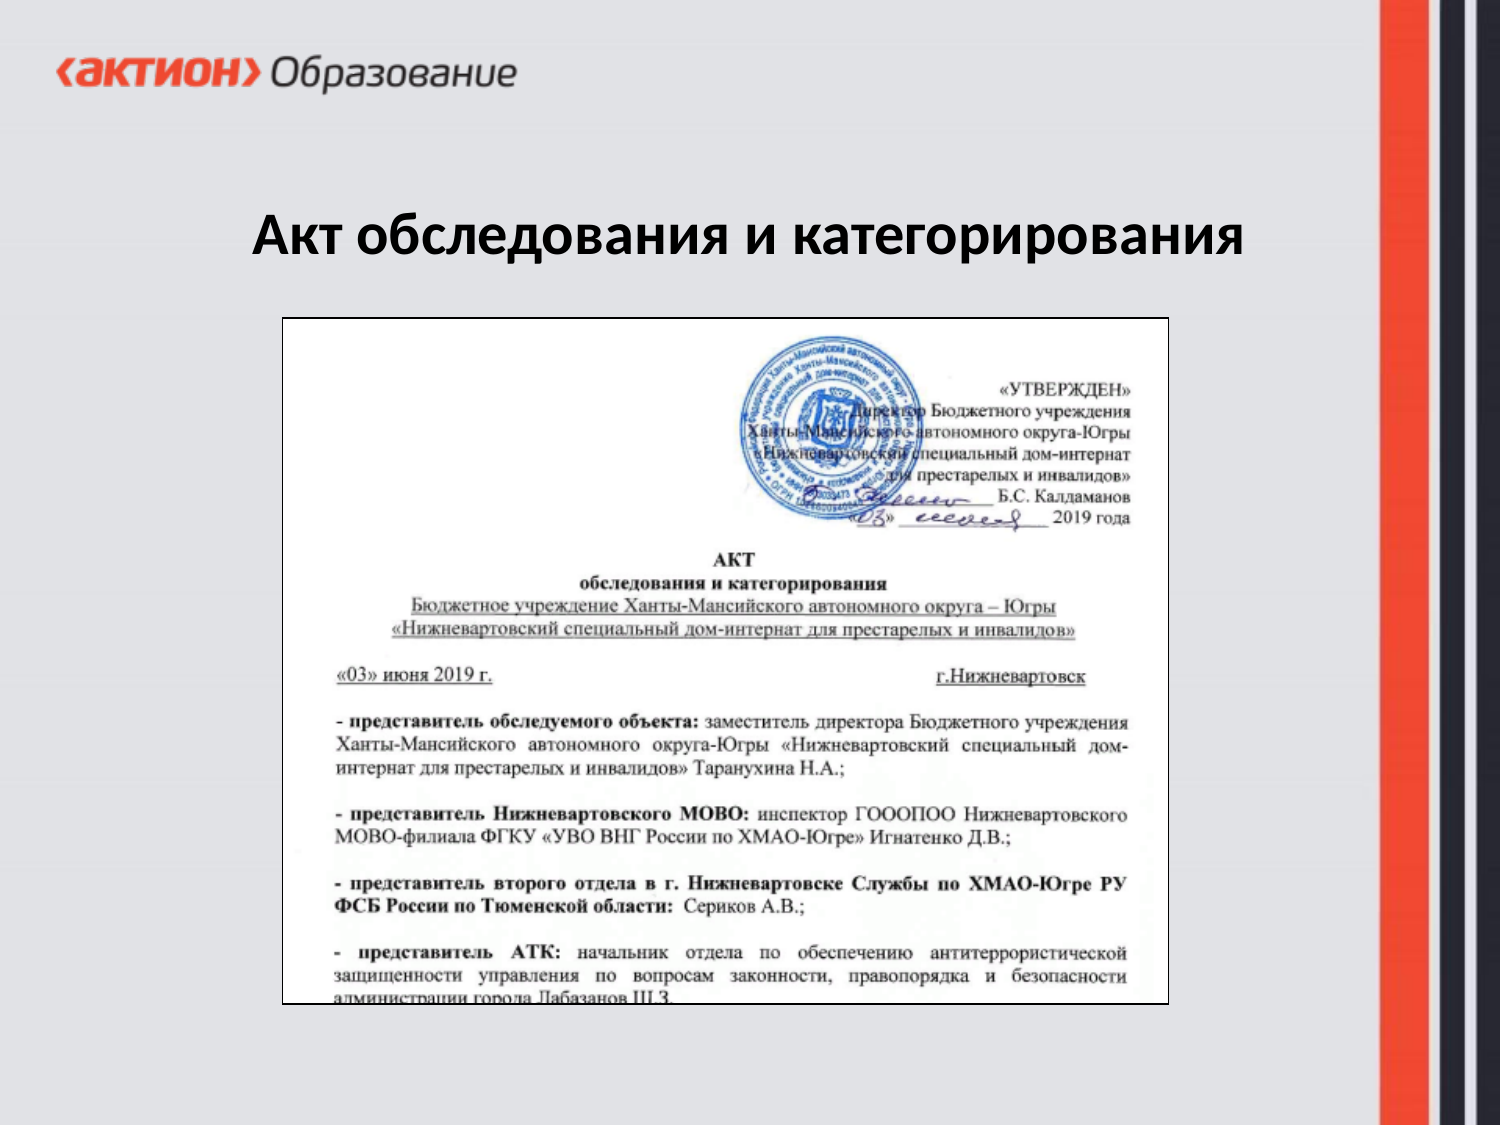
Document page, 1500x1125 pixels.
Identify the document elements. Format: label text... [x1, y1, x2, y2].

picture [0, 0, 1500, 1125]
text_box [193, 352, 1273, 1063]
text_box Акт обследования и категорирования [74, 186, 1425, 274]
